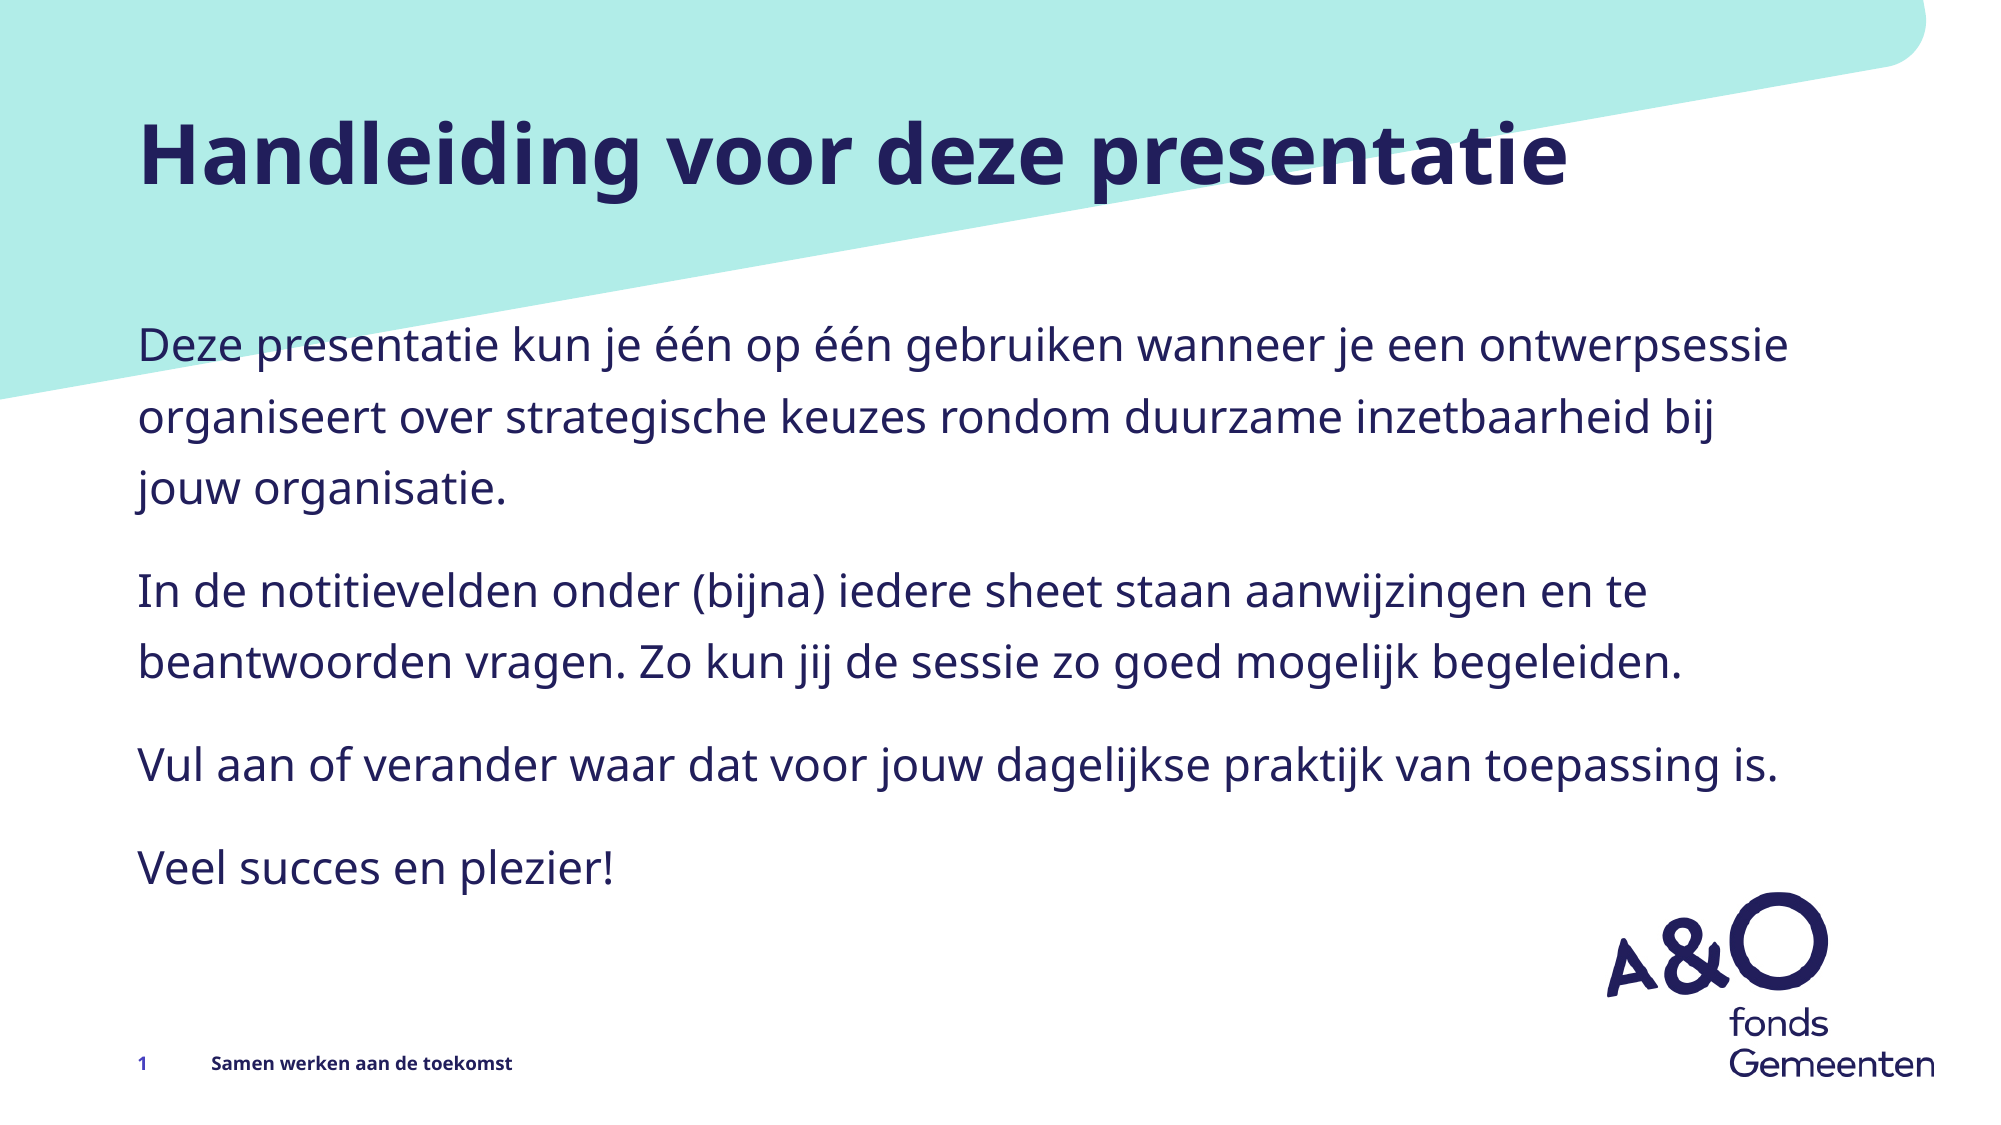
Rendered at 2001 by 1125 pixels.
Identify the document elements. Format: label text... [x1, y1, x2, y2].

picture [1597, 882, 1943, 1083]
slide_number 1 [137, 1051, 210, 1112]
list Deze presentatie kun je één op één gebruiken wanneer je een ontwerpsessie organiseert over strategische keuzes rondom duurzame inzetbaarheid bij jouw organisatie. In de notitievelden onder (bijna) iedere sheet staan aanwijzingen en te beantwoorden vragen. Zo kun jij de sessie zo goed mogelijk begeleiden. Vul aan of verander waar dat voor jouw dagelijkse praktijk van toepassing is. Veel succes en plezier! [137, 299, 1826, 1014]
title Handleiding voor deze presentatie [137, 101, 1826, 299]
